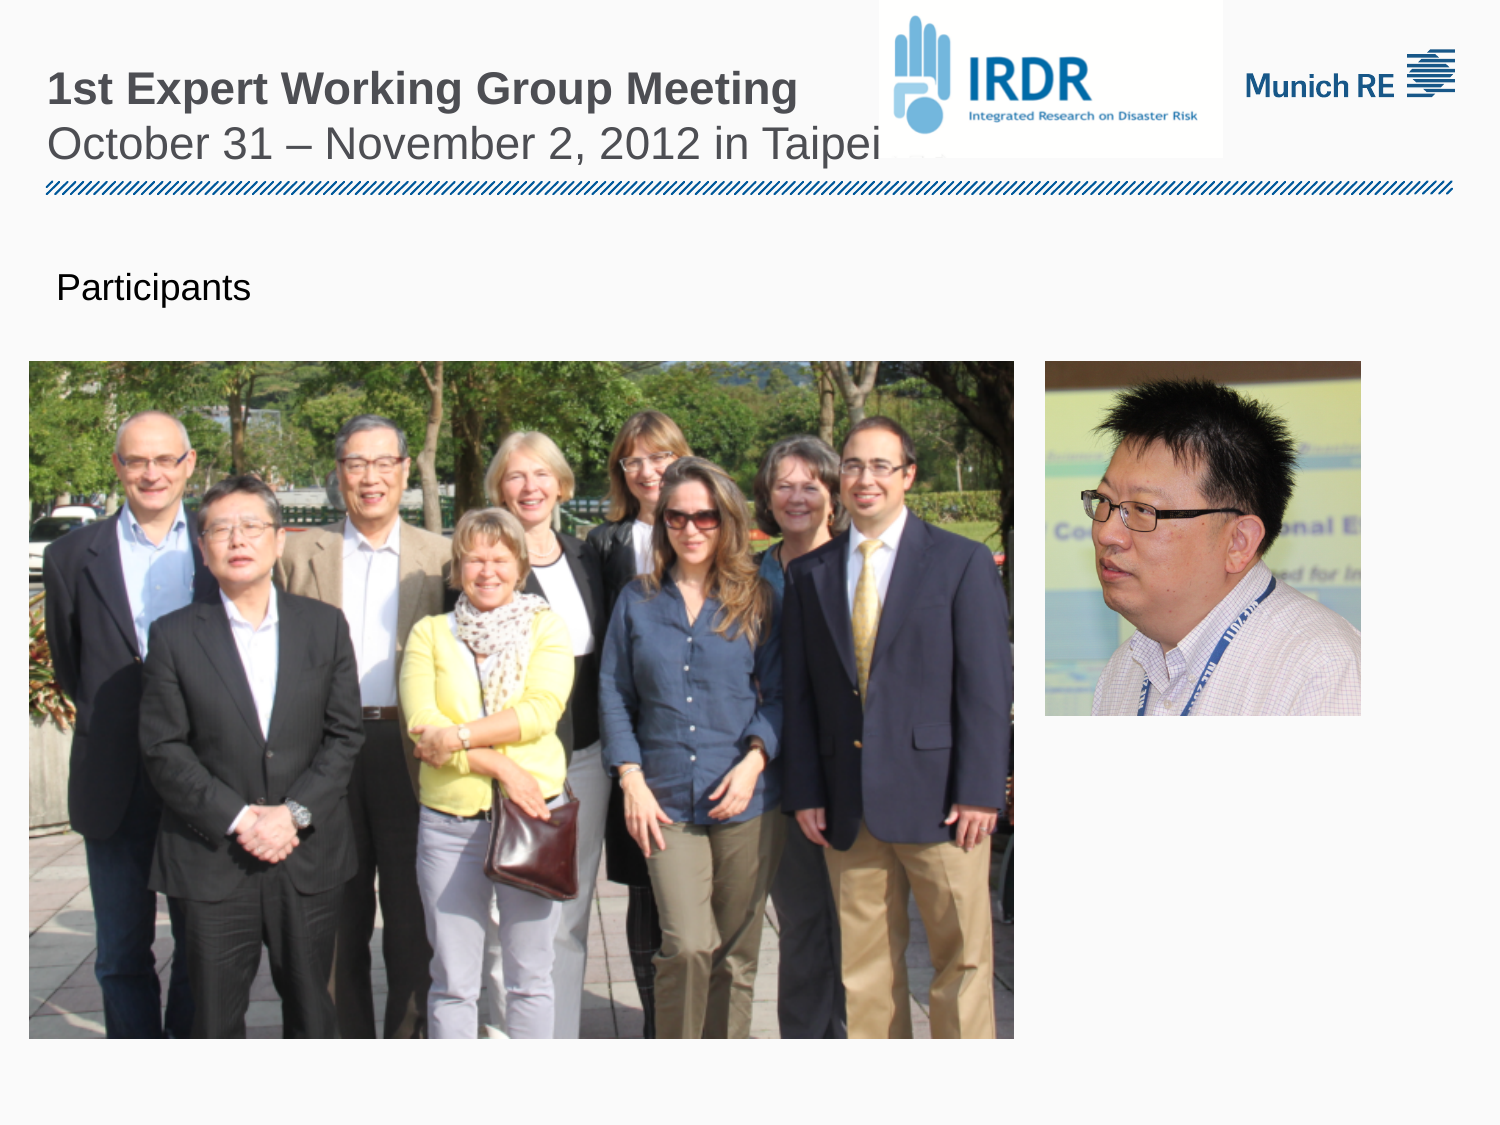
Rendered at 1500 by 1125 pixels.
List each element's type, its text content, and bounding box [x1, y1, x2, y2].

picture [1045, 361, 1362, 717]
title 1st Expert Working Group Meeting October 31 – November 2, 2012 in Taipei [46, 58, 1169, 177]
text_box Participants [41, 255, 1436, 361]
picture [879, 0, 1223, 159]
picture [29, 361, 1015, 1039]
